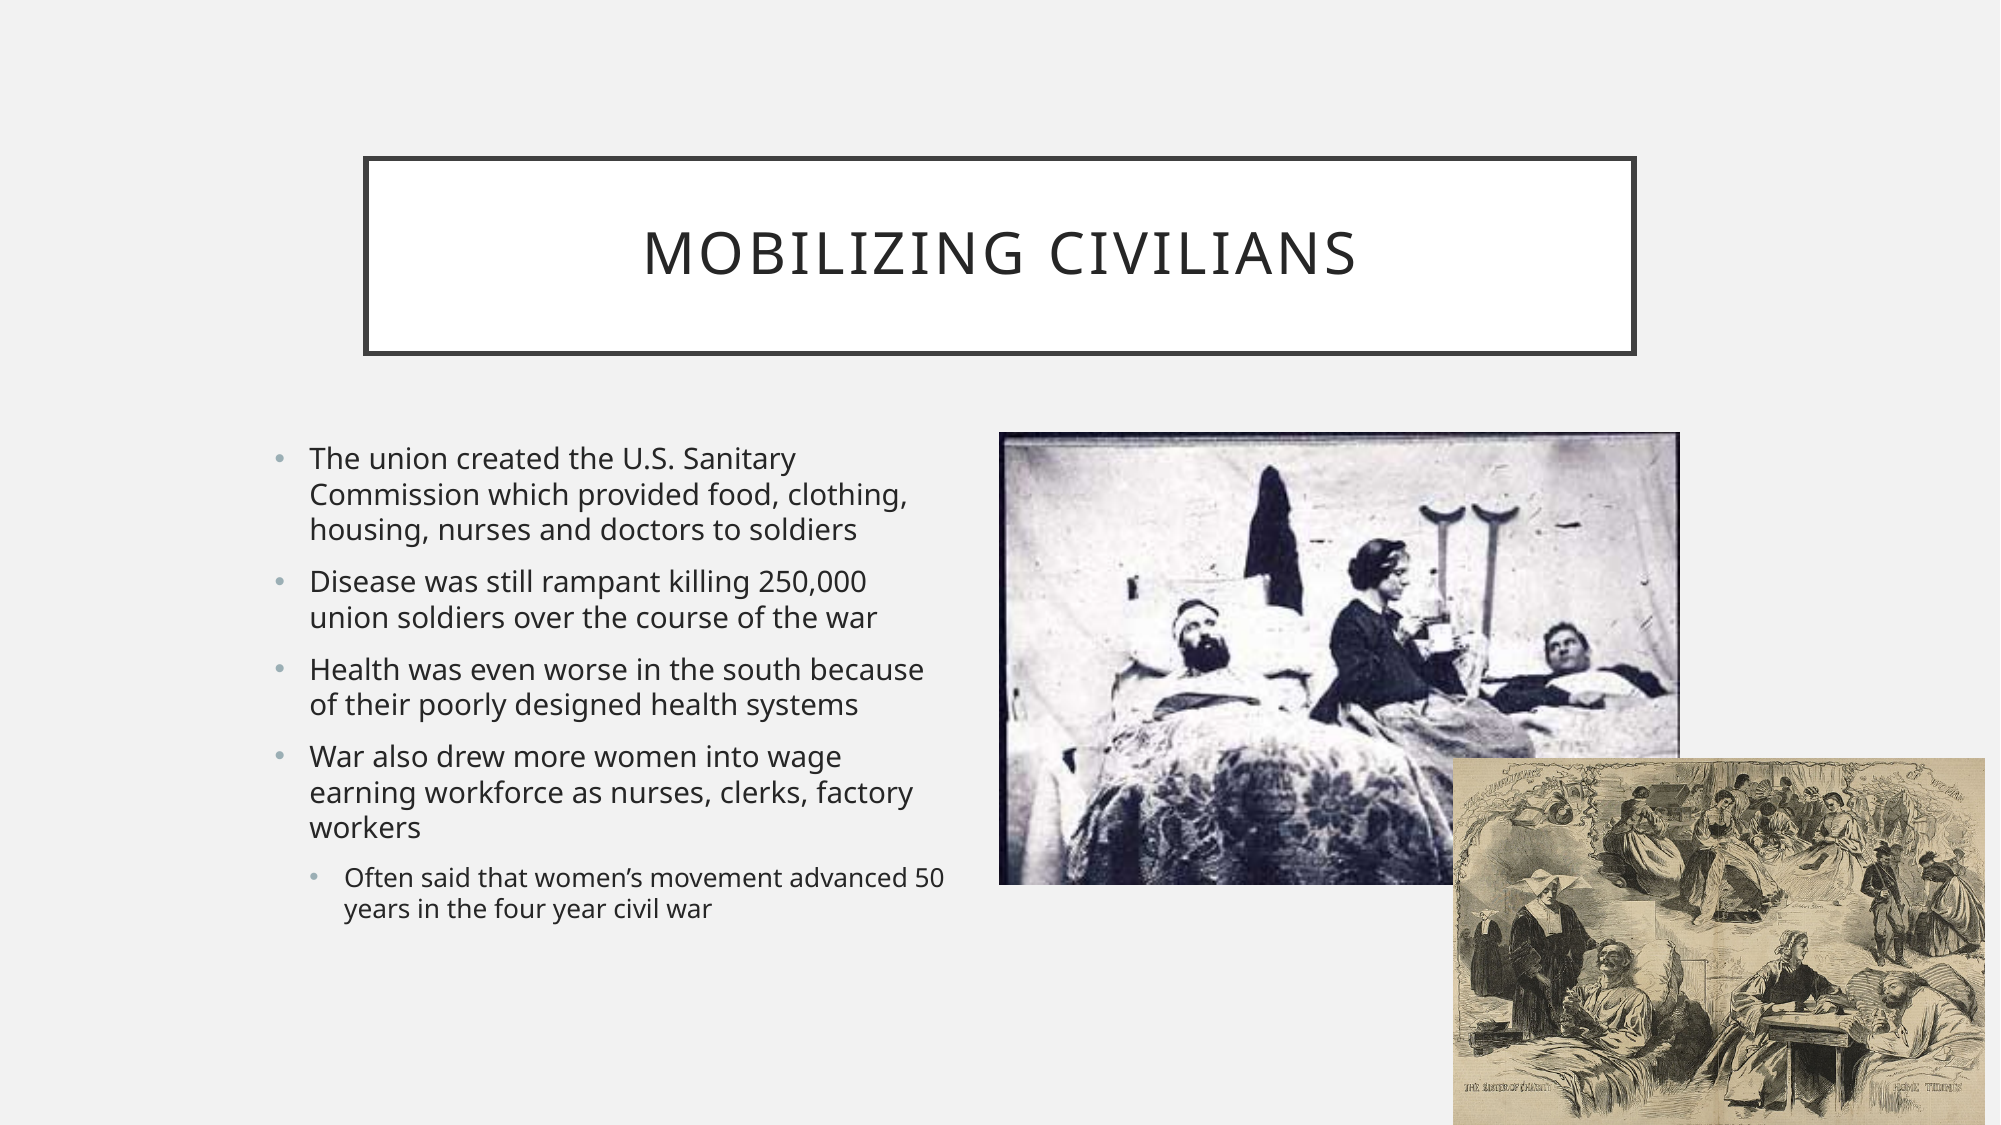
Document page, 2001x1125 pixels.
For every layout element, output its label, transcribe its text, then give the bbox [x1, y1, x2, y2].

picture [1453, 758, 1985, 1125]
list The union created the U.S. Sanitary Commission which provided food, clothing, housing, nurses and doctors to soldiers Disease was still rampant killing 250,000 union soldiers over the course of the war Health was even worse in the south because of their poorly designed health systems War also drew more women into wage earning workforce as nurses, clerks, factory workers Often said that women’s movement advanced 50 years in the four year civil war [259, 432, 961, 942]
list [999, 432, 1680, 885]
title Mobilizing civilians [363, 156, 1637, 356]
